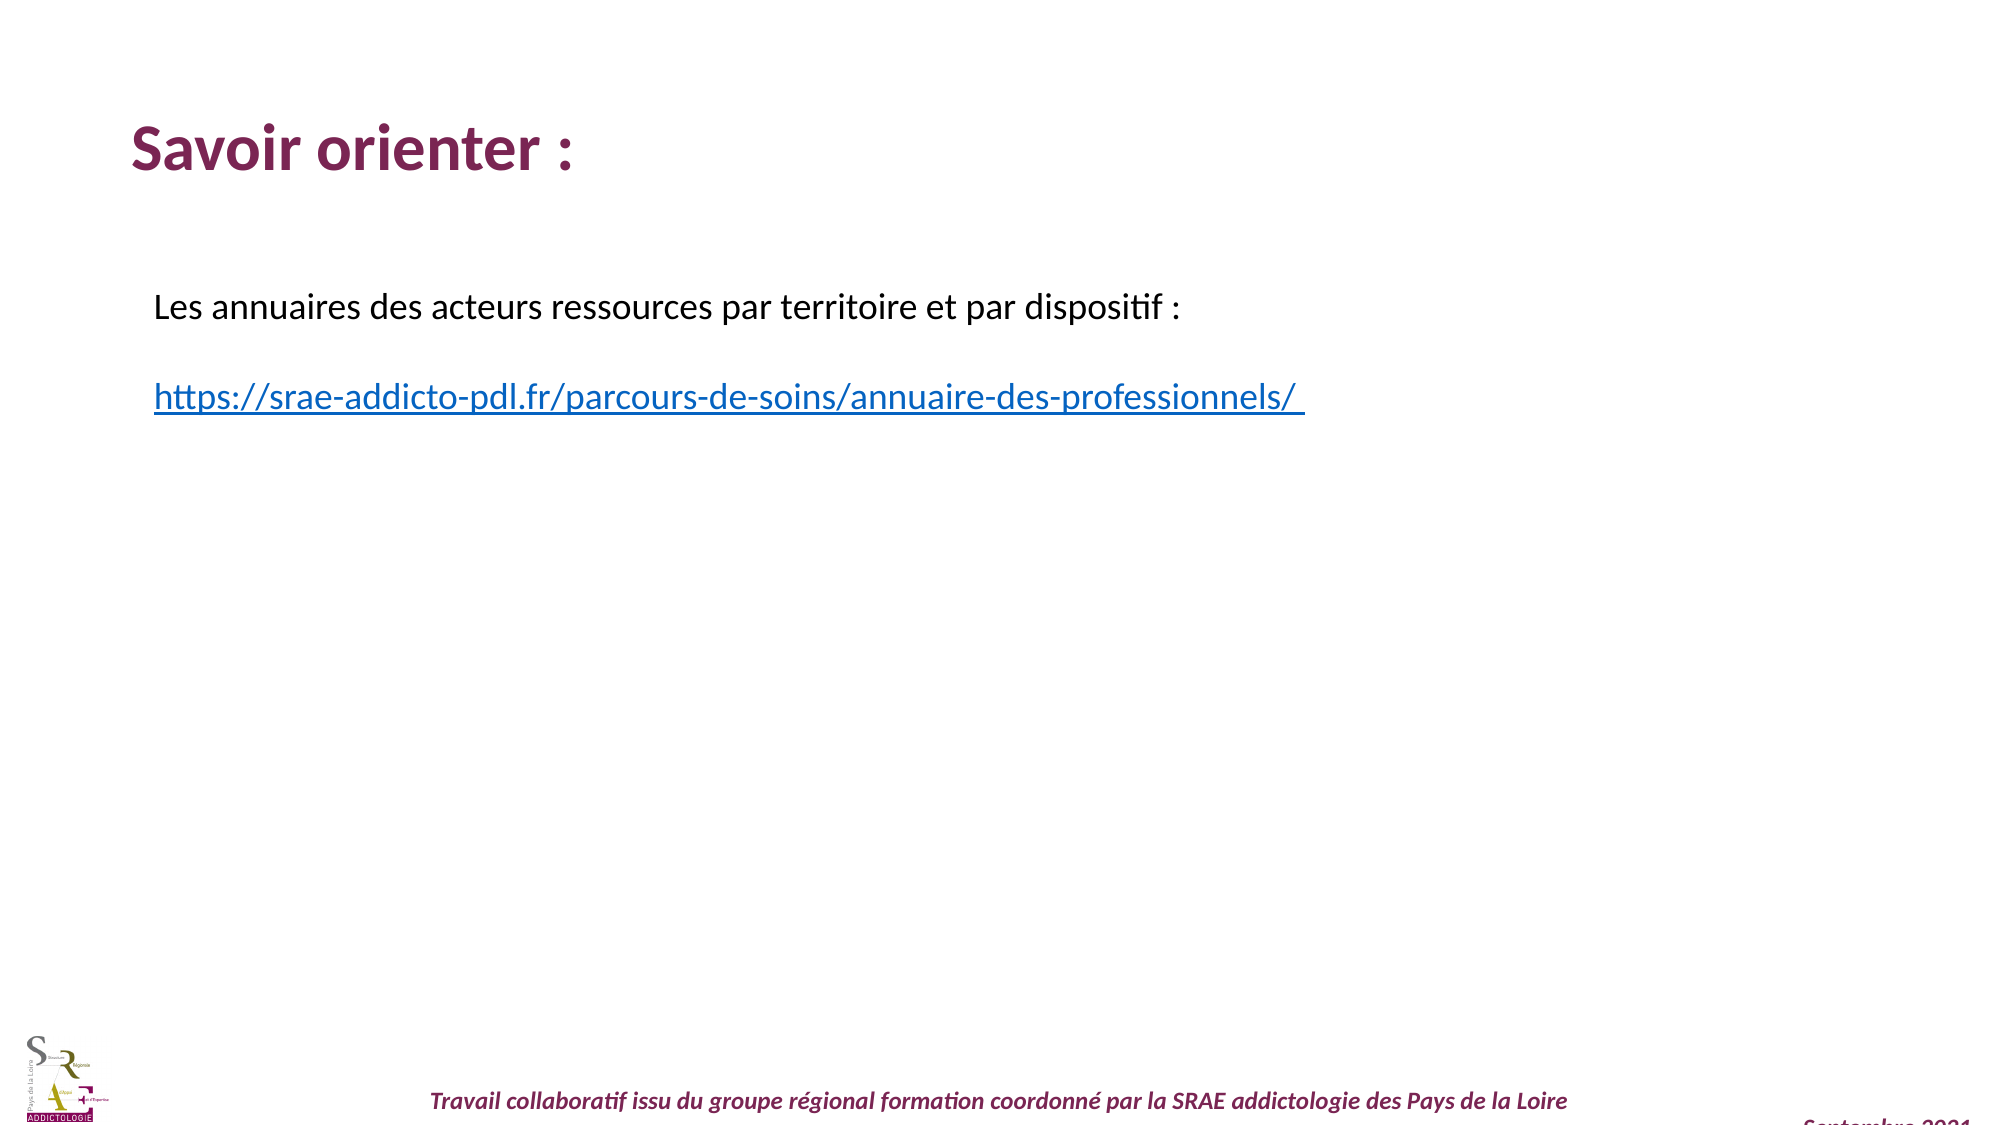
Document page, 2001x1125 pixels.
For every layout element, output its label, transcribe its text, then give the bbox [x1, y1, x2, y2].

text_box Savoir orienter : [116, 96, 2000, 191]
text_box Les annuaires des acteurs ressources par territoire et par dispositif : https://srae-addicto-pdl.fr/parcours-de-soins/annuaire-des-professionnels/ [138, 274, 1861, 425]
picture [27, 1036, 112, 1122]
